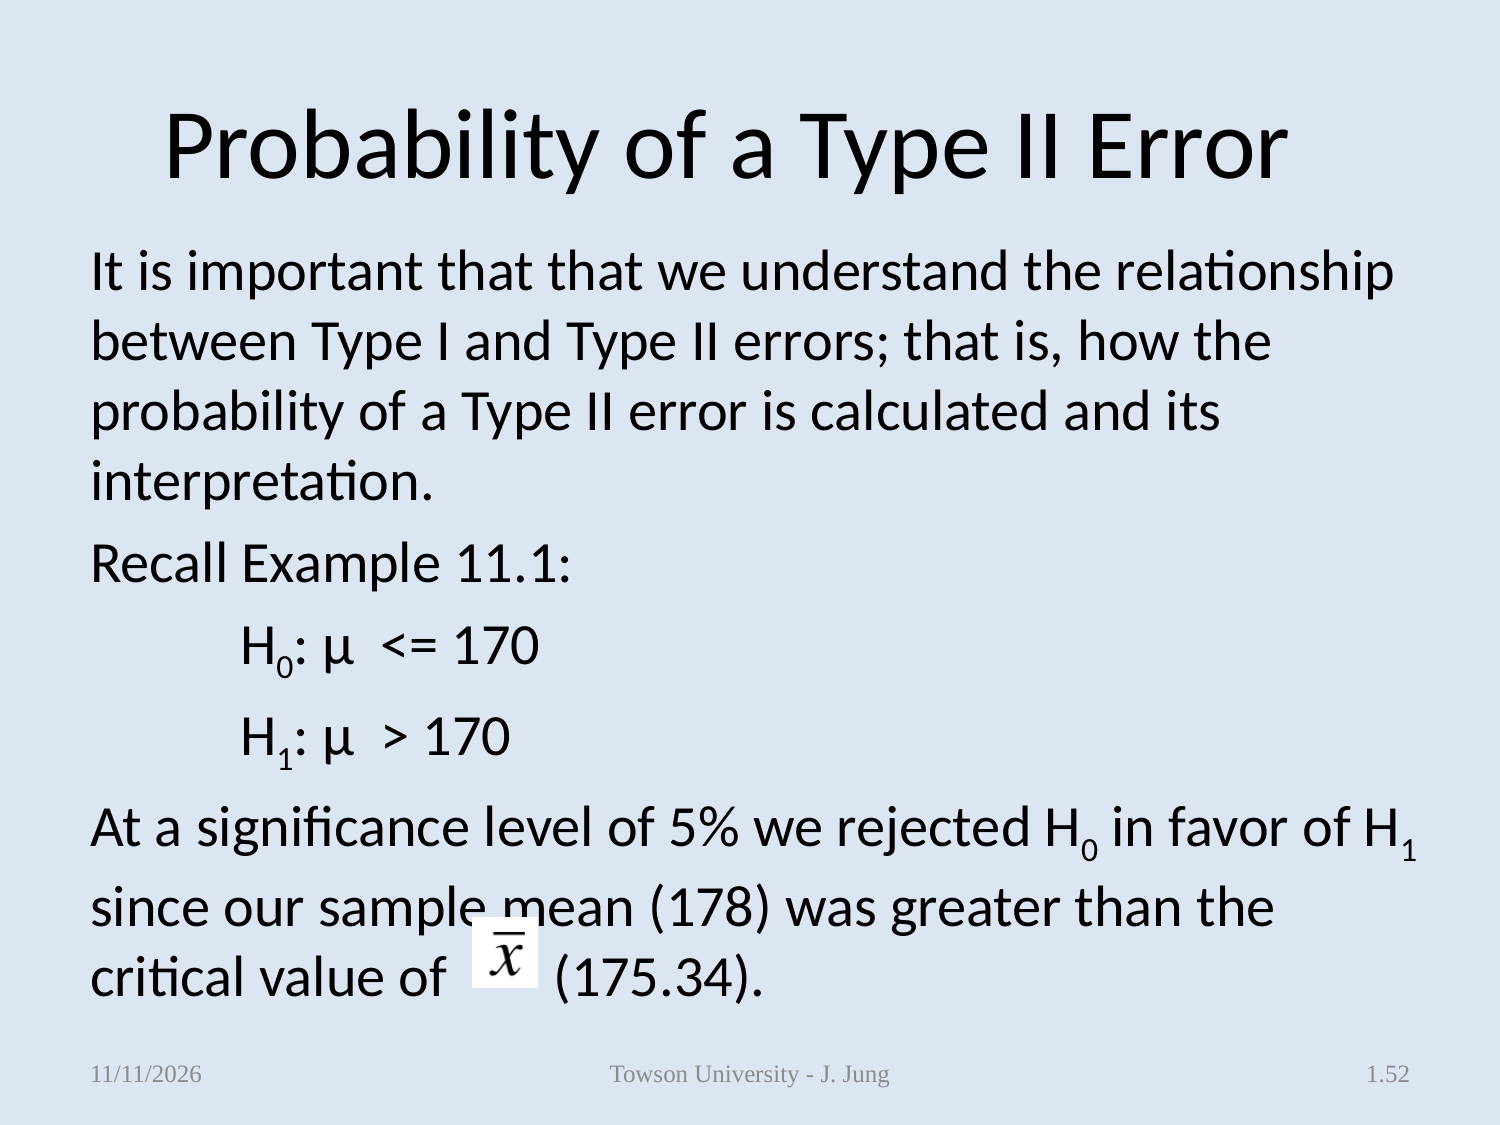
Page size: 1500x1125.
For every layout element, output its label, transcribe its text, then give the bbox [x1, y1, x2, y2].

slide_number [75, 1042, 425, 1103]
picture [472, 917, 538, 988]
title Probability of a Type II Error [75, 45, 1425, 224]
list It is important that that we understand the relationship between Type I and Type II errors; that is, how the probability of a Type II error is calculated and its interpretation. Recall Example 11.1: H0: µ <= 170 H1: µ > 170 At a significance level of 5% we rejected H0 in favor of H1 since our sample mean (178) was greater than the critical value of (175.34). [75, 224, 1450, 1000]
slide_number 1.52 [1074, 1042, 1425, 1103]
footer Towson University - J. Jung [512, 1042, 988, 1103]
